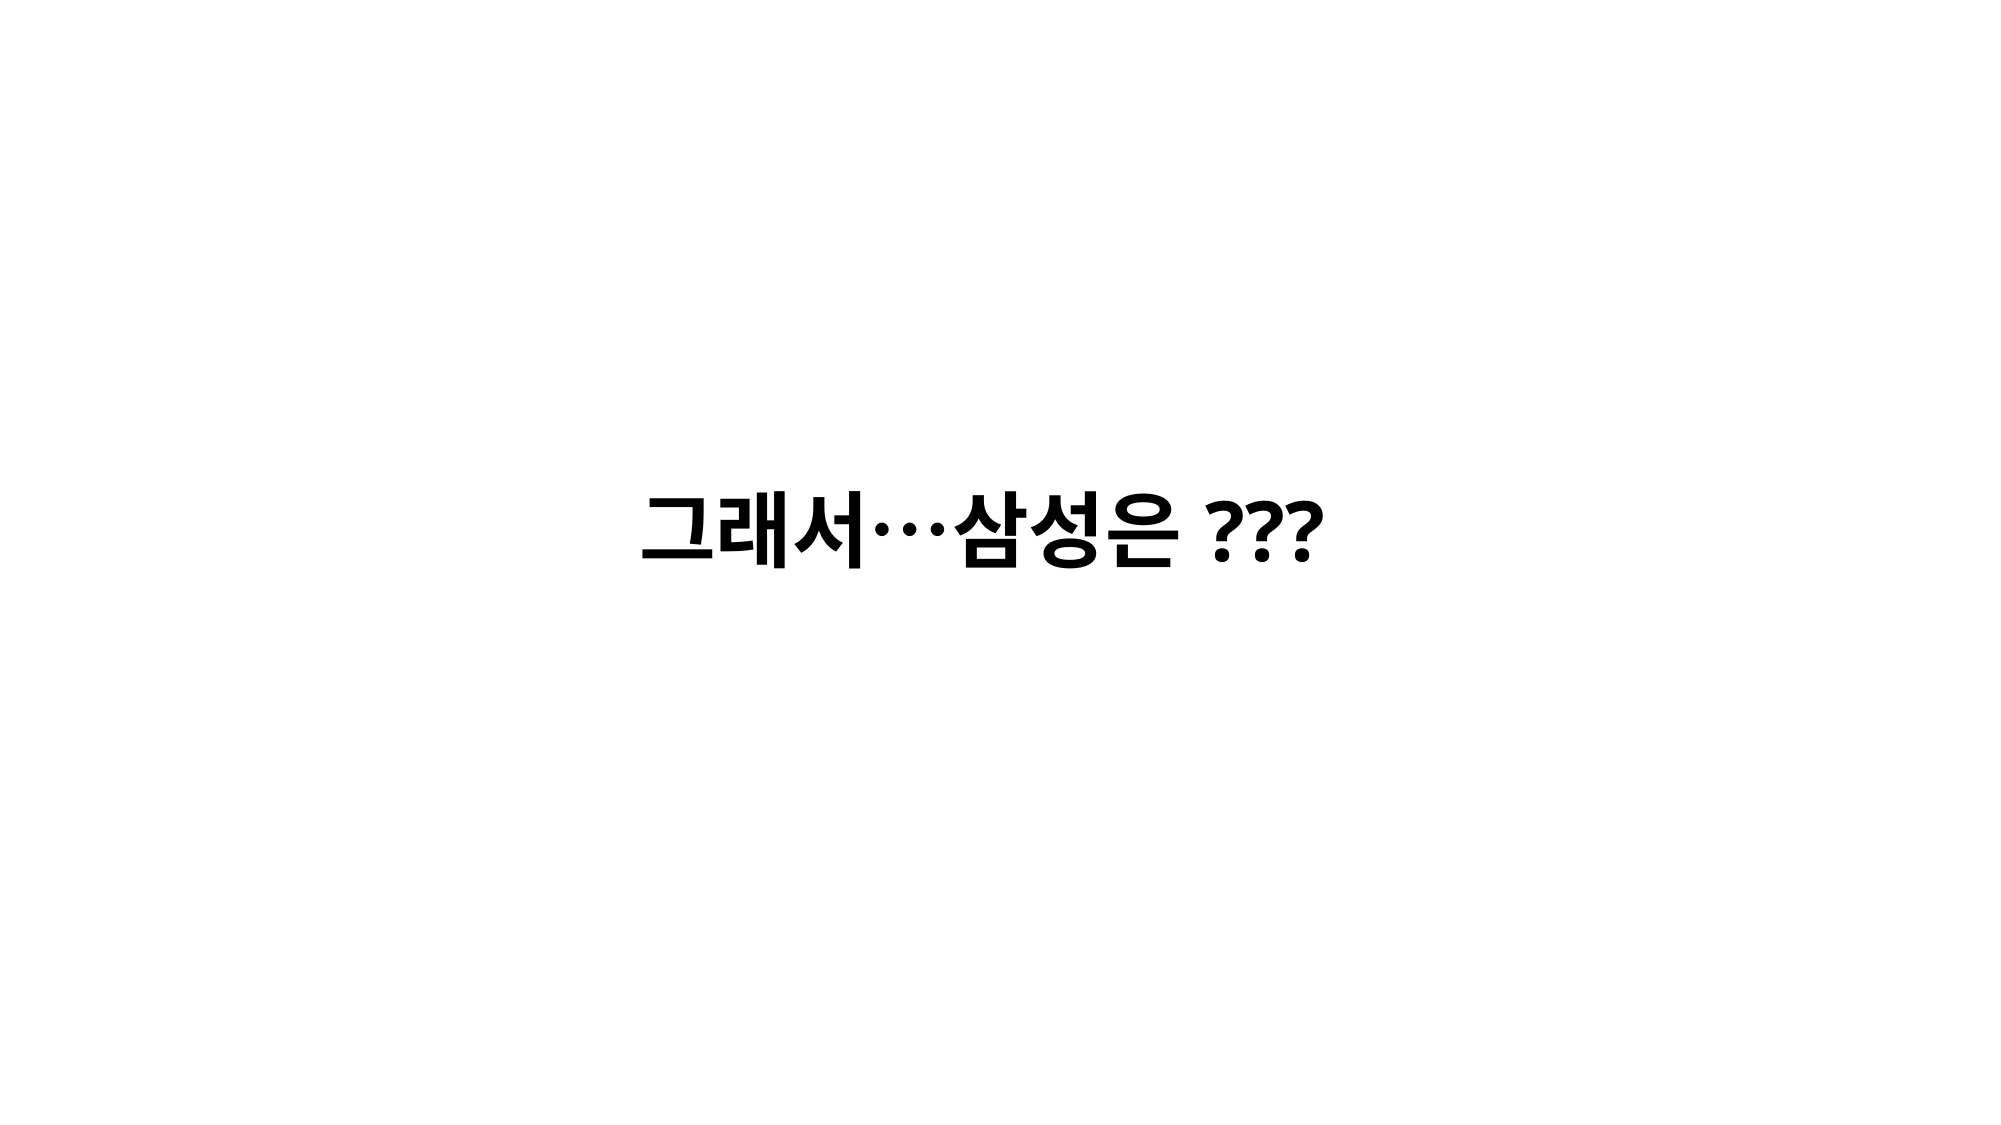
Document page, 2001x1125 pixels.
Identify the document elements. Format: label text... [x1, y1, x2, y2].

title 그래서…삼성은??? [237, 299, 1727, 692]
